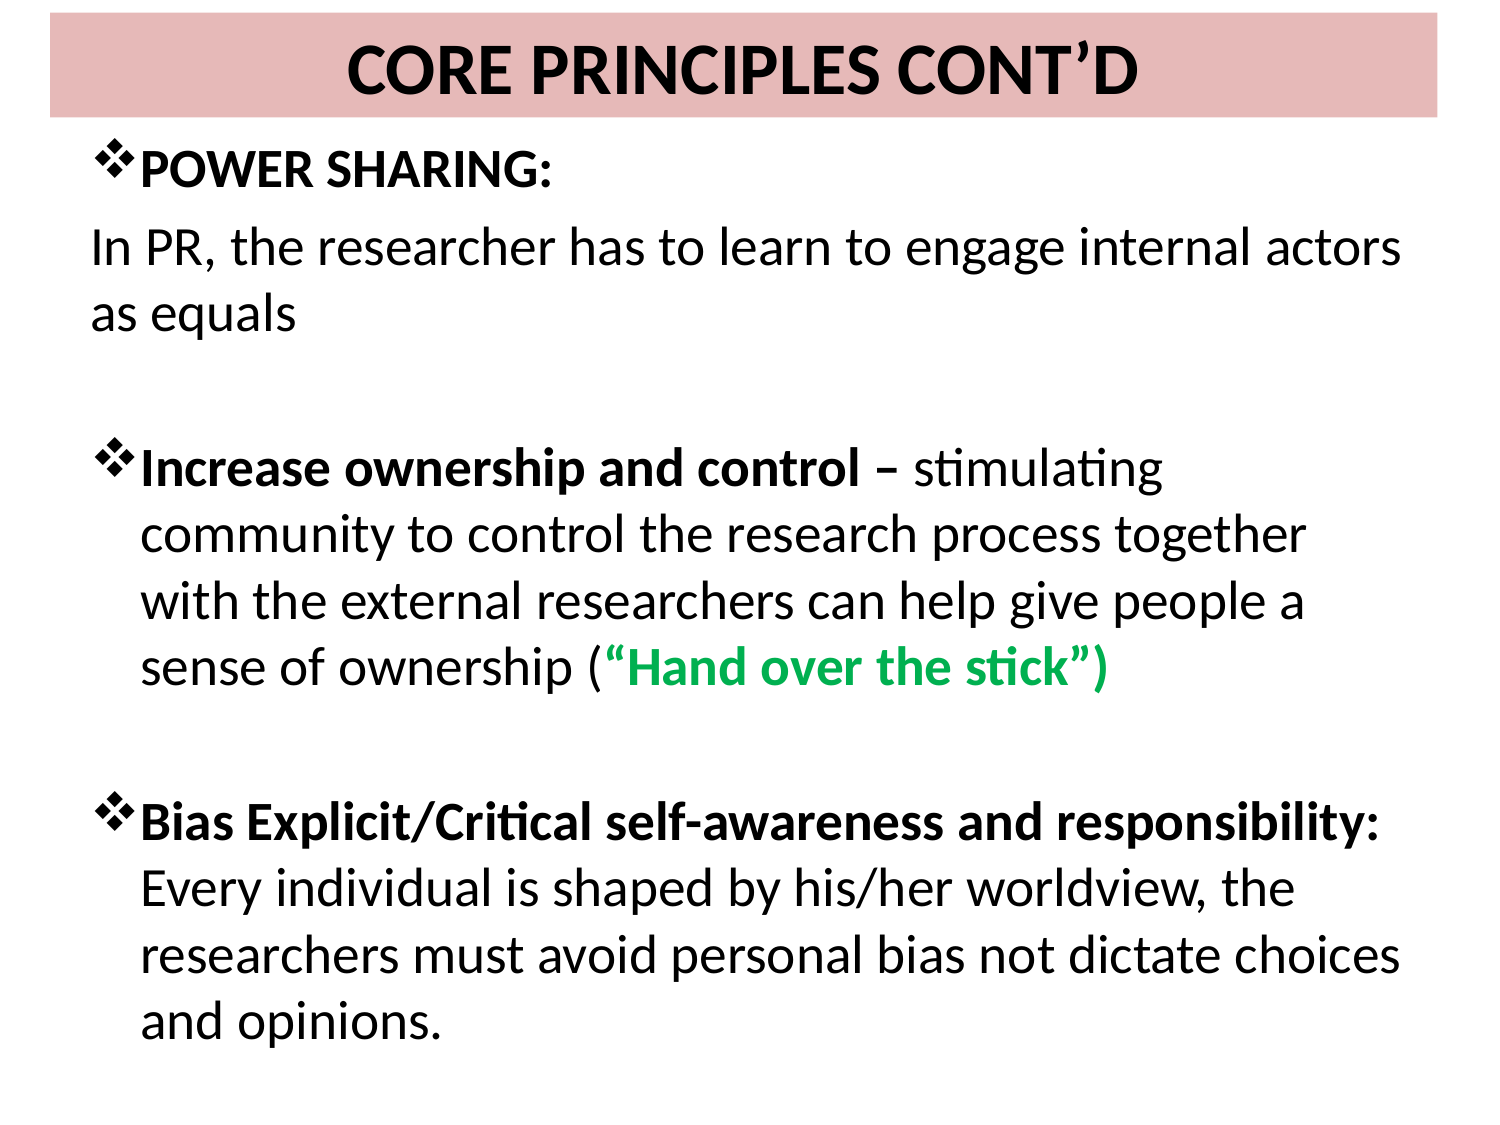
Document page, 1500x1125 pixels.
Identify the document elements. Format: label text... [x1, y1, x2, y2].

title CORE PRINCIPLES CONT’D [50, 12, 1438, 118]
list POWER SHARING: In PR, the researcher has to learn to engage internal actors as equals Increase ownership and control – stimulating community to control the research process together with the external researchers can help give people a sense of ownership (“Hand over the stick”) Bias Explicit/Critical self-awareness and responsibility: Every individual is shaped by his/her worldview, the researchers must avoid personal bias not dictate choices and opinions. [75, 125, 1425, 1063]
